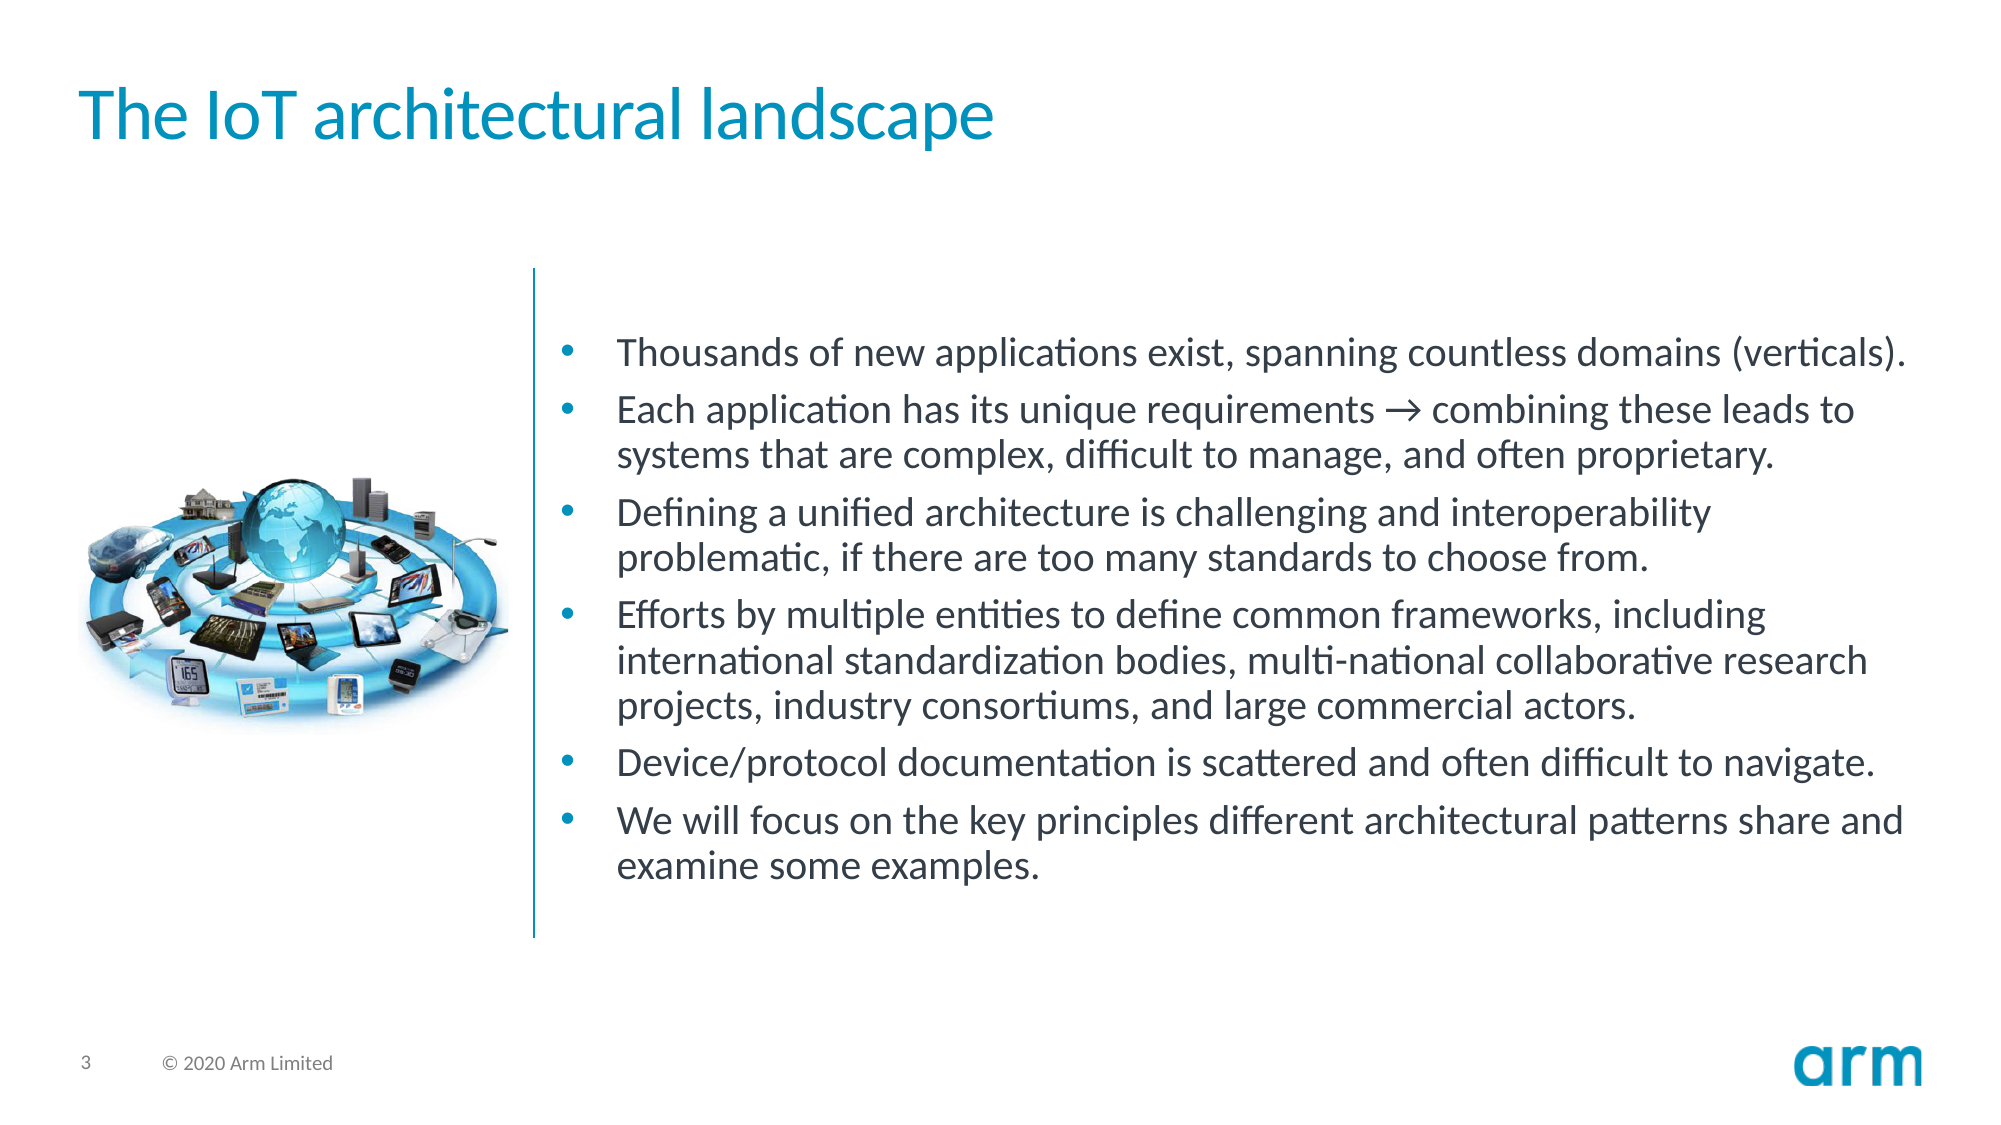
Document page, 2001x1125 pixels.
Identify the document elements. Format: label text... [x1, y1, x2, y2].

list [78, 470, 509, 735]
title The IoT architectural landscape [78, 78, 1922, 163]
list Thousands of new applications exist, spanning countless domains (verticals). Each application has its unique requirements → combining these leads to systems that are complex, difficult to manage, and often proprietary. Defining a unified architecture is challenging and interoperability problematic, if there are too many standards to choose from. Efforts by multiple entities to define common frameworks, including international standardization bodies, multi-national collaborative research projects, industry consortiums, and large commercial actors. Device/protocol documentation is scattered and often difficult to navigate. We will focus on the key principles different architectural patterns share and examine some examples. [560, 267, 1922, 938]
